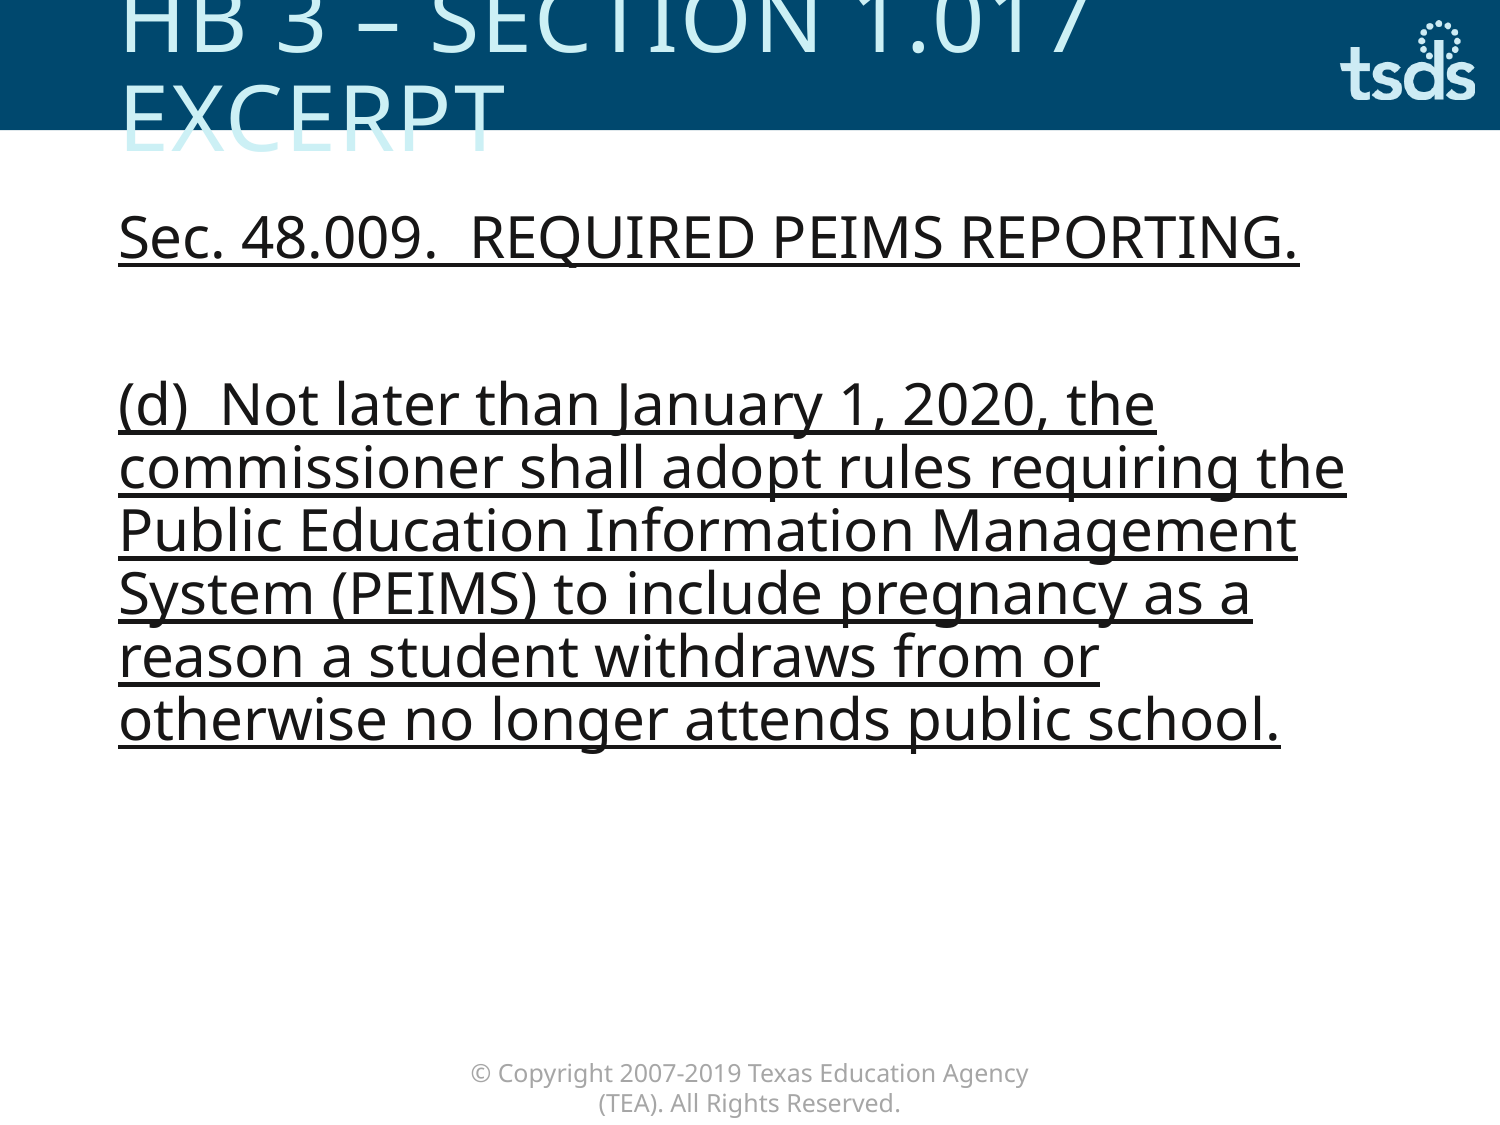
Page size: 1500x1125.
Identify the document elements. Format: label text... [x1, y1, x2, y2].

picture [659, 0, 666, 7]
picture [490, 0, 498, 7]
picture [763, 0, 770, 7]
list Sec. 48.009. REQUIRED PEIMS REPORTING. (d) Not later than January 1, 2020, the commissioner shall adopt rules requiring the Public Education Information Management System (PEIMS) to include pregnancy as a reason a student withdraws from or otherwise no longer attends public school. [103, 200, 1397, 1014]
picture [938, 0, 946, 7]
picture [876, 0, 883, 7]
picture [1341, 48, 1369, 99]
picture [312, 0, 320, 7]
picture [127, 0, 135, 7]
picture [1075, 0, 1085, 7]
picture [542, 0, 553, 7]
picture [197, 0, 205, 7]
picture [616, 0, 623, 7]
picture [688, 0, 698, 7]
title HB 3 – Section 1.017 Excerpt [103, 7, 1304, 138]
picture [435, 0, 443, 7]
picture [970, 0, 978, 7]
picture [232, 0, 240, 7]
picture [169, 0, 176, 7]
picture [773, 0, 784, 7]
picture [1373, 62, 1401, 99]
picture [1405, 41, 1443, 99]
picture [1012, 0, 1019, 7]
picture [808, 0, 814, 7]
picture [734, 0, 744, 7]
picture [1447, 63, 1474, 99]
